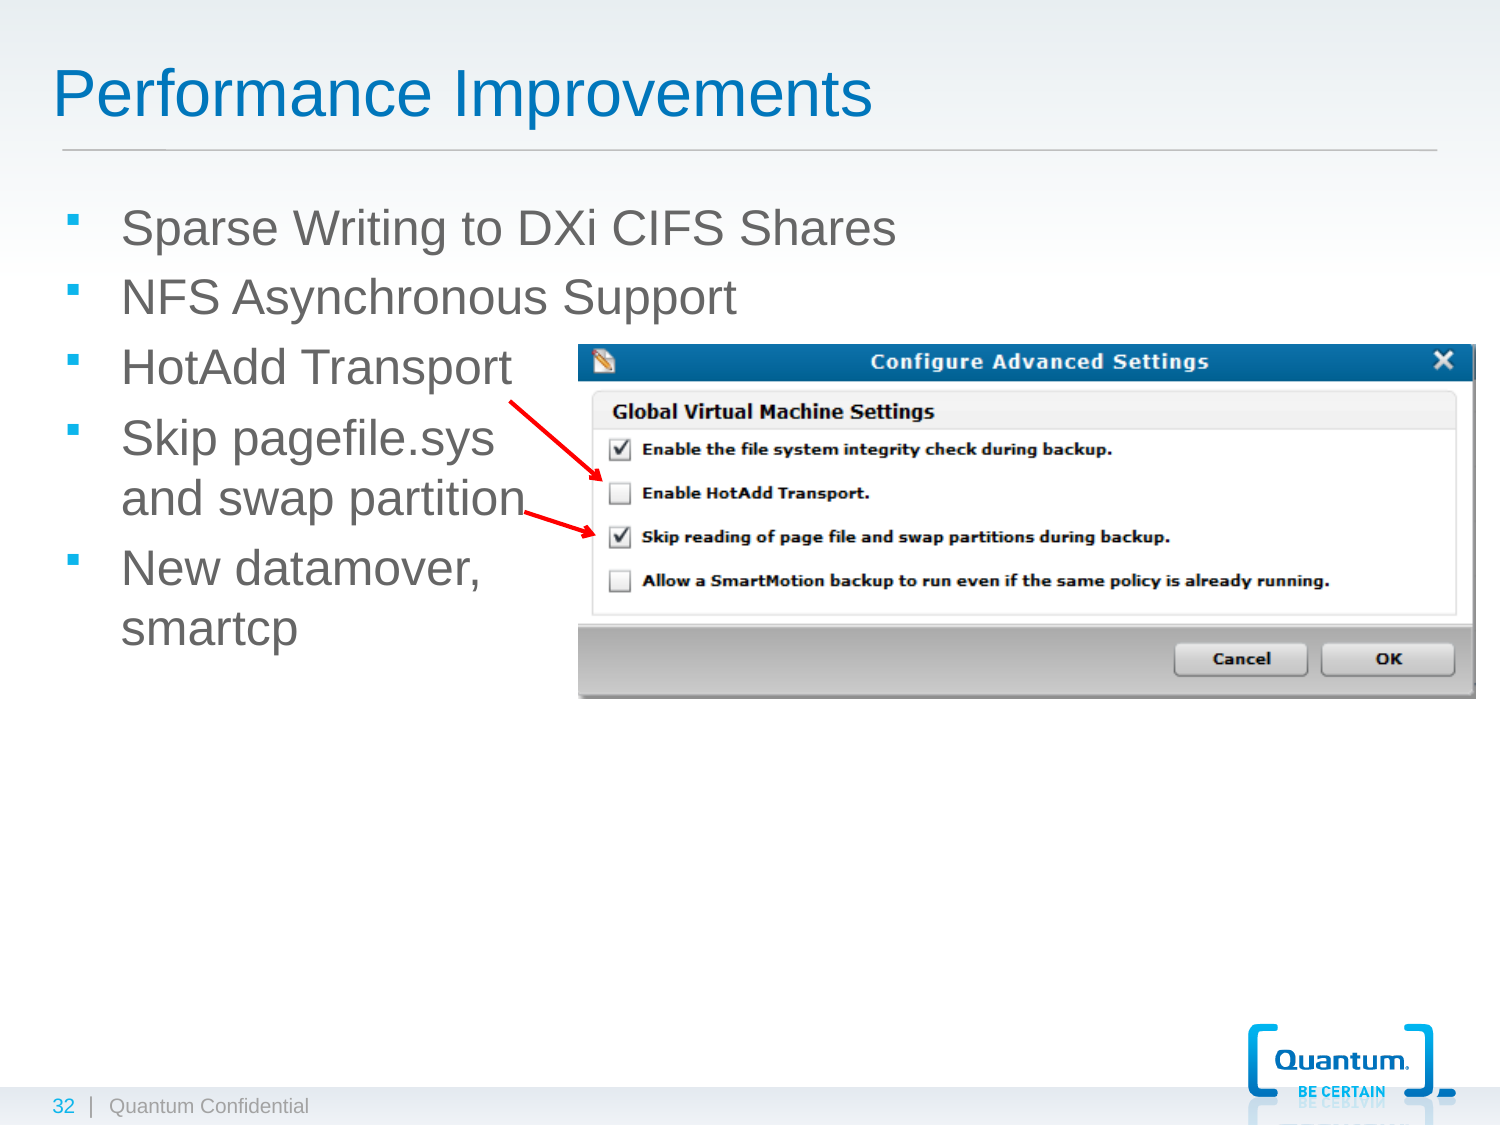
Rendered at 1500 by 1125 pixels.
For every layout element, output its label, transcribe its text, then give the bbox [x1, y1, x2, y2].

picture [1240, 1012, 1463, 1125]
list Sparse Writing to DXi CIFS Shares NFS Asynchronous Support HotAdd Transport Skip pagefile.sys and swap partition New datamover, smartcp [49, 187, 1110, 916]
picture [578, 344, 1476, 700]
slide_number 32 [37, 1085, 114, 1125]
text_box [523, 511, 597, 536]
title Performance Improvements [37, 37, 1313, 143]
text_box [509, 400, 603, 482]
